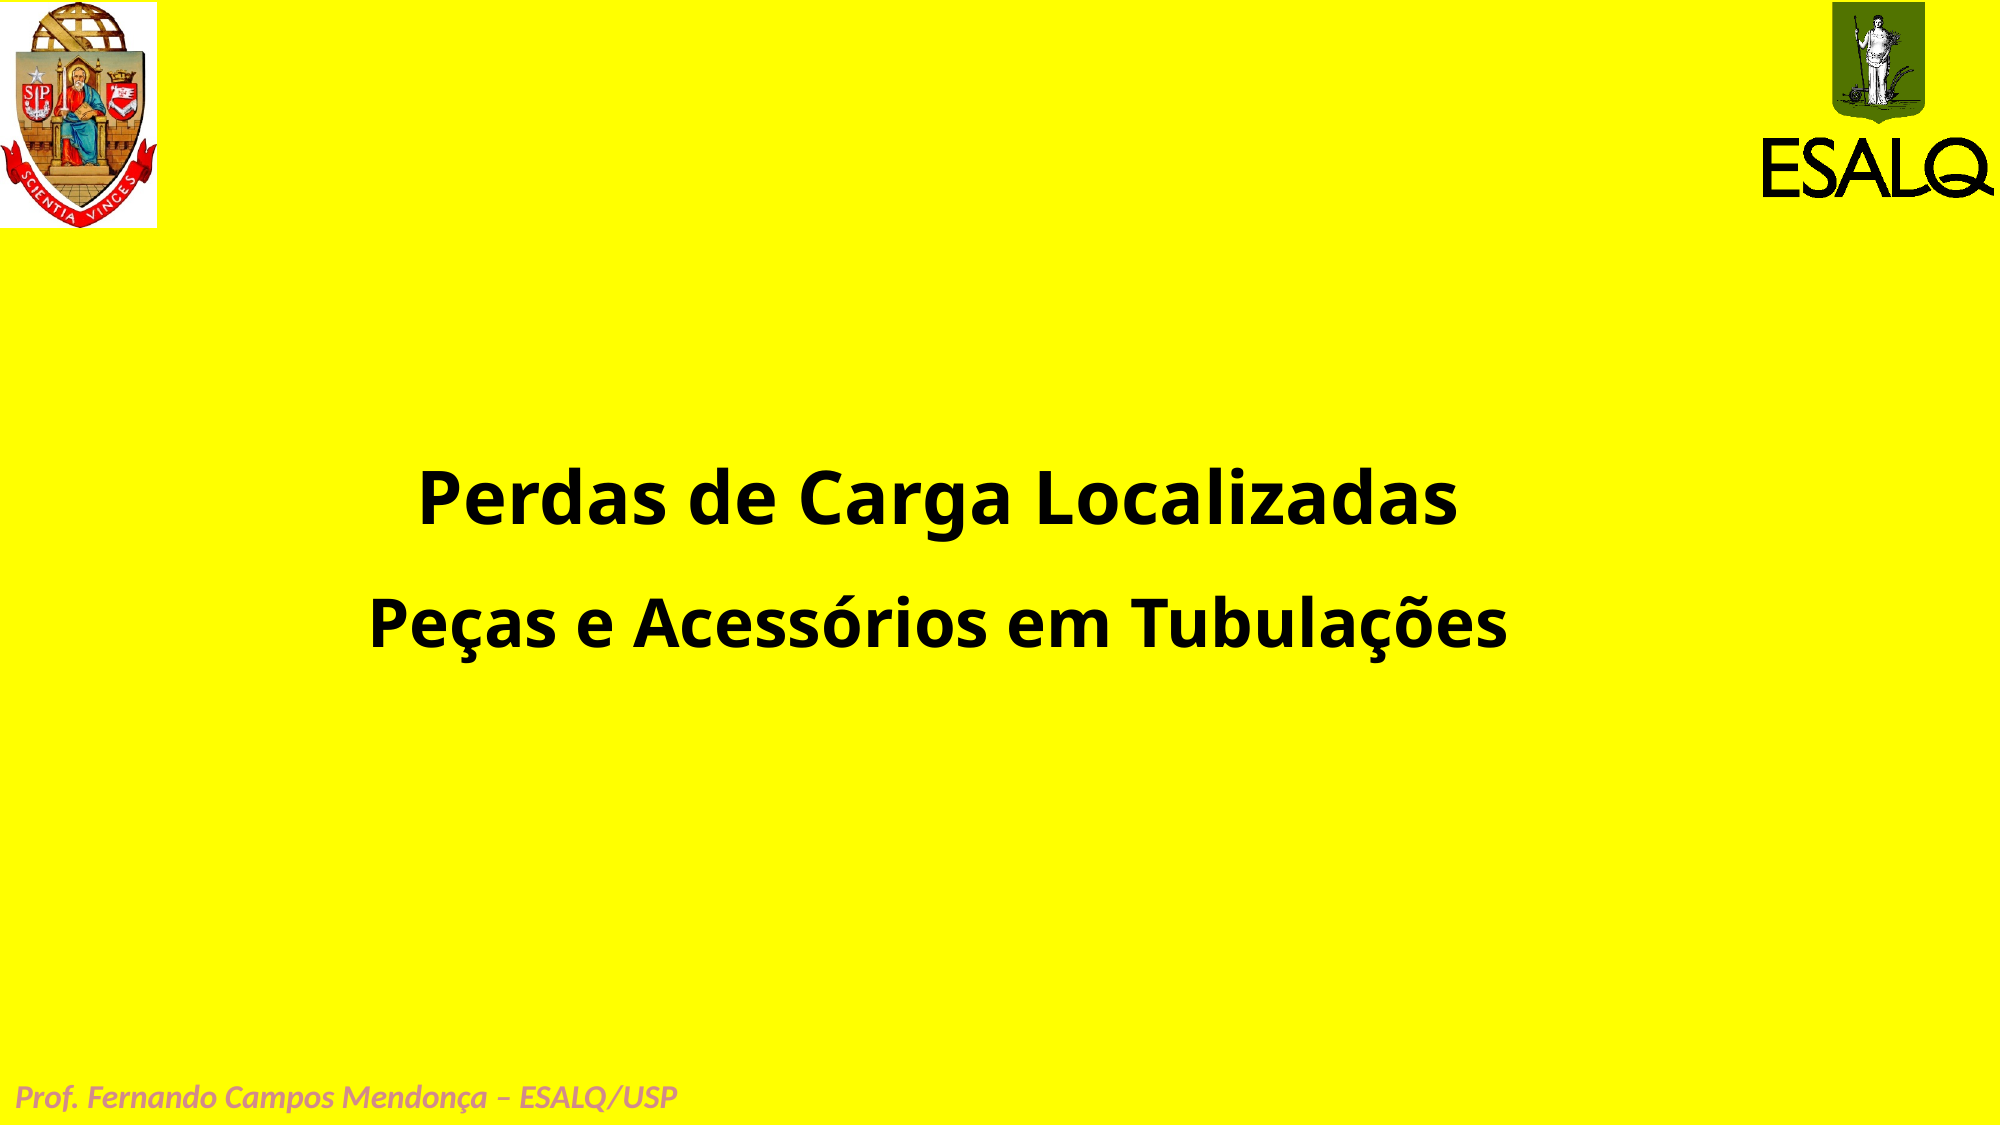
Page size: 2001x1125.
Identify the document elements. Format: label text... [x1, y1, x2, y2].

picture [1763, 2, 1994, 198]
picture [0, 2, 157, 228]
slide_number Prof. Fernando Campos Mendonça – ESALQ/USP [0, 1065, 776, 1125]
title Perdas de Carga Localizadas Peças e Acessórios em Tubulações [280, 395, 1596, 671]
